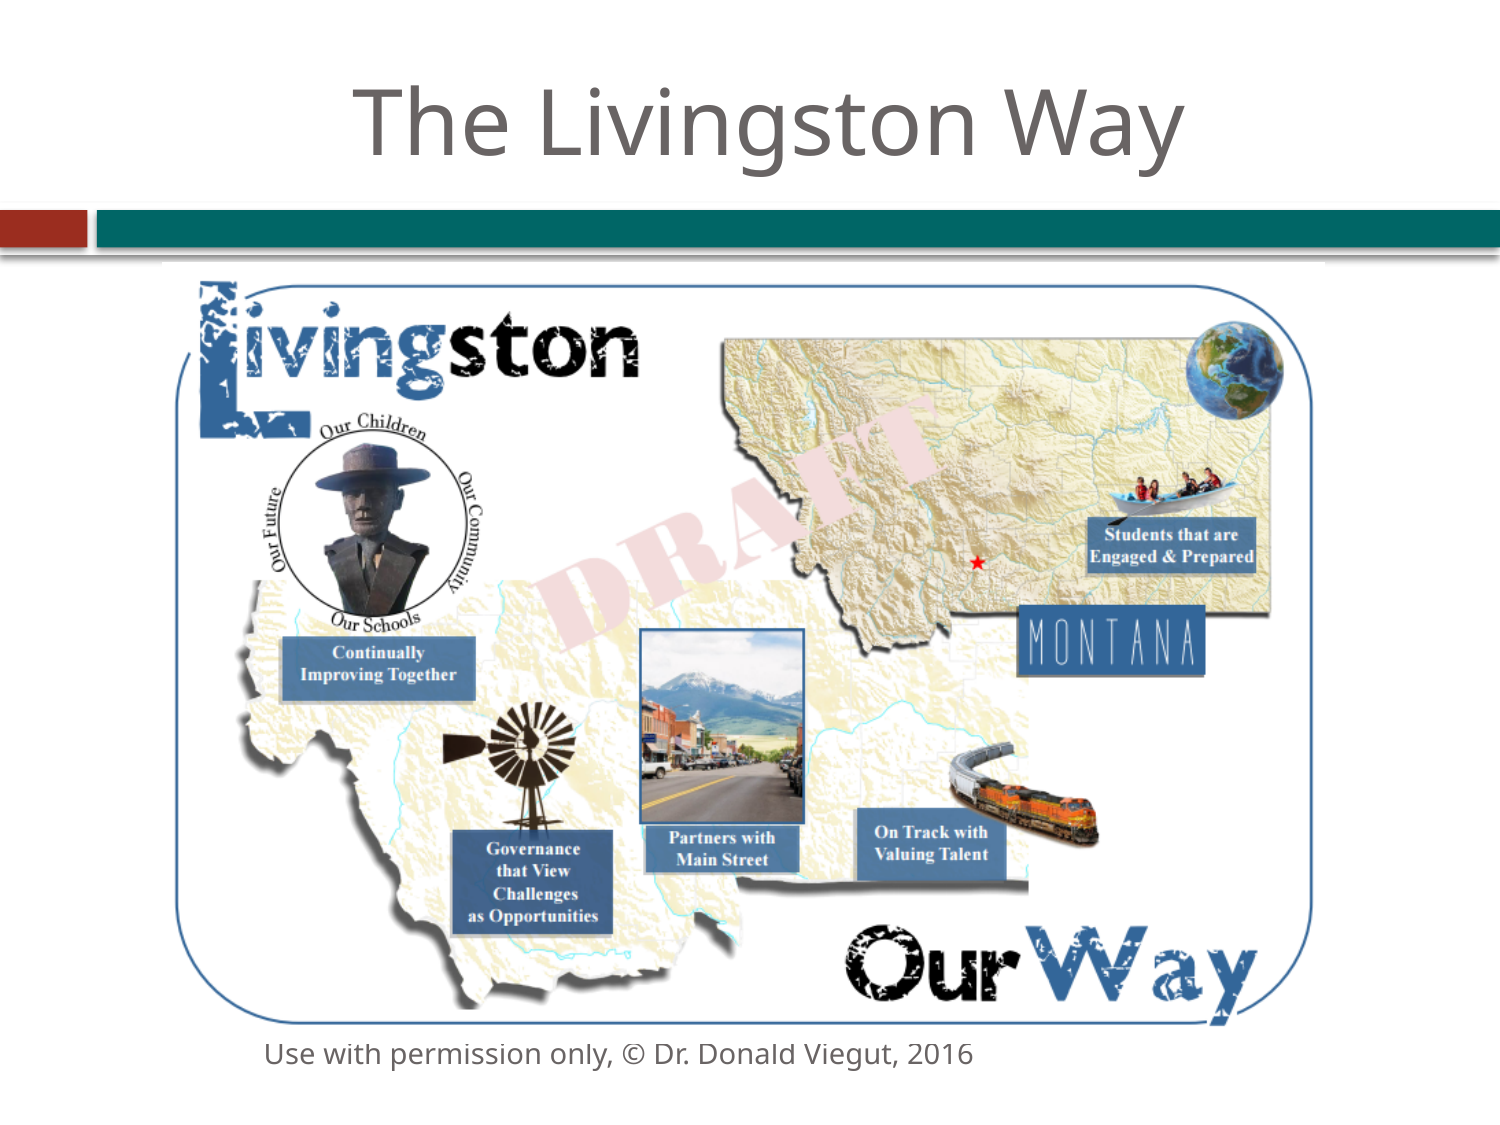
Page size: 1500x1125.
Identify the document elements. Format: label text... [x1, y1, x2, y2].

title The Livingston Way [100, 37, 1438, 200]
footer Use with permission only, © Dr. Donald Viegut, 2016 [99, 1024, 990, 1085]
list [162, 262, 1326, 1045]
